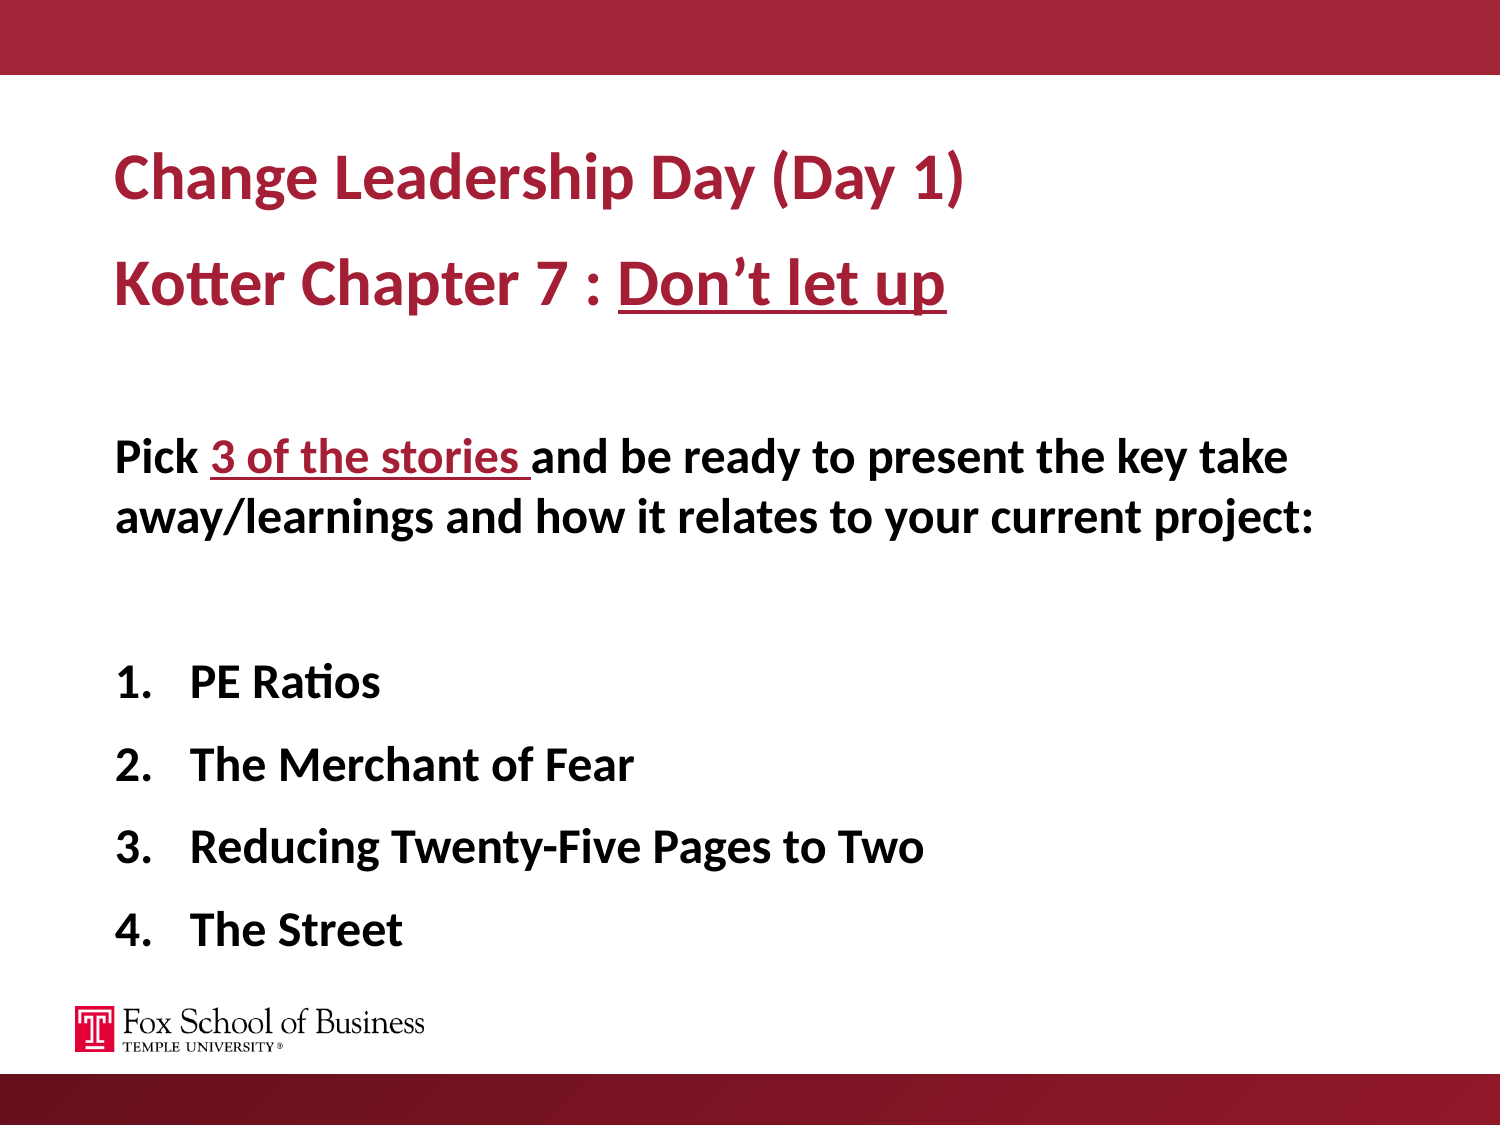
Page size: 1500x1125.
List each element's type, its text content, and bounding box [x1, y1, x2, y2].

picture [75, 1006, 424, 1052]
list Change Leadership Day (Day 1) Kotter Chapter 7 : Don’t let up Pick 3 of the stories and be ready to present the key take away/learnings and how it relates to your current project: PE Ratios The Merchant of Fear Reducing Twenty-Five Pages to Two The Street [99, 125, 1388, 975]
